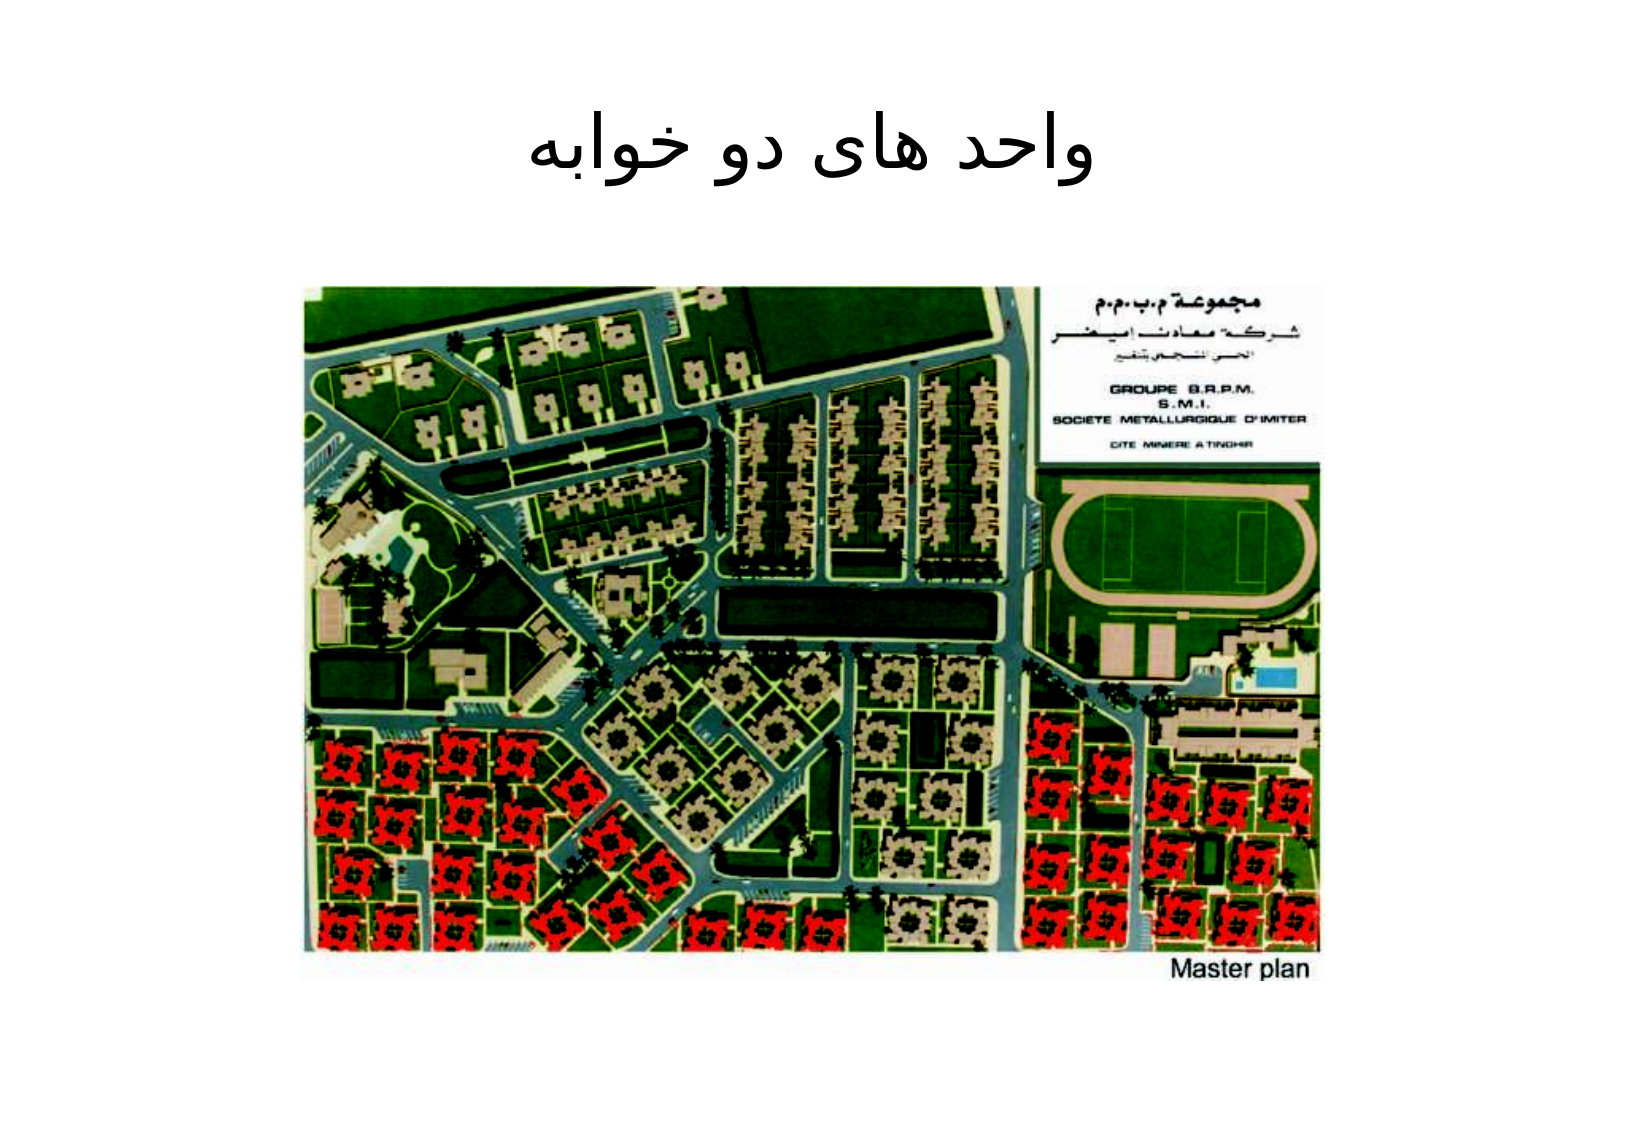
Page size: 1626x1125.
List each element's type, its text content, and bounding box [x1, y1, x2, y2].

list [299, 286, 1325, 981]
title واحد های دو خوابه [81, 45, 1544, 233]
